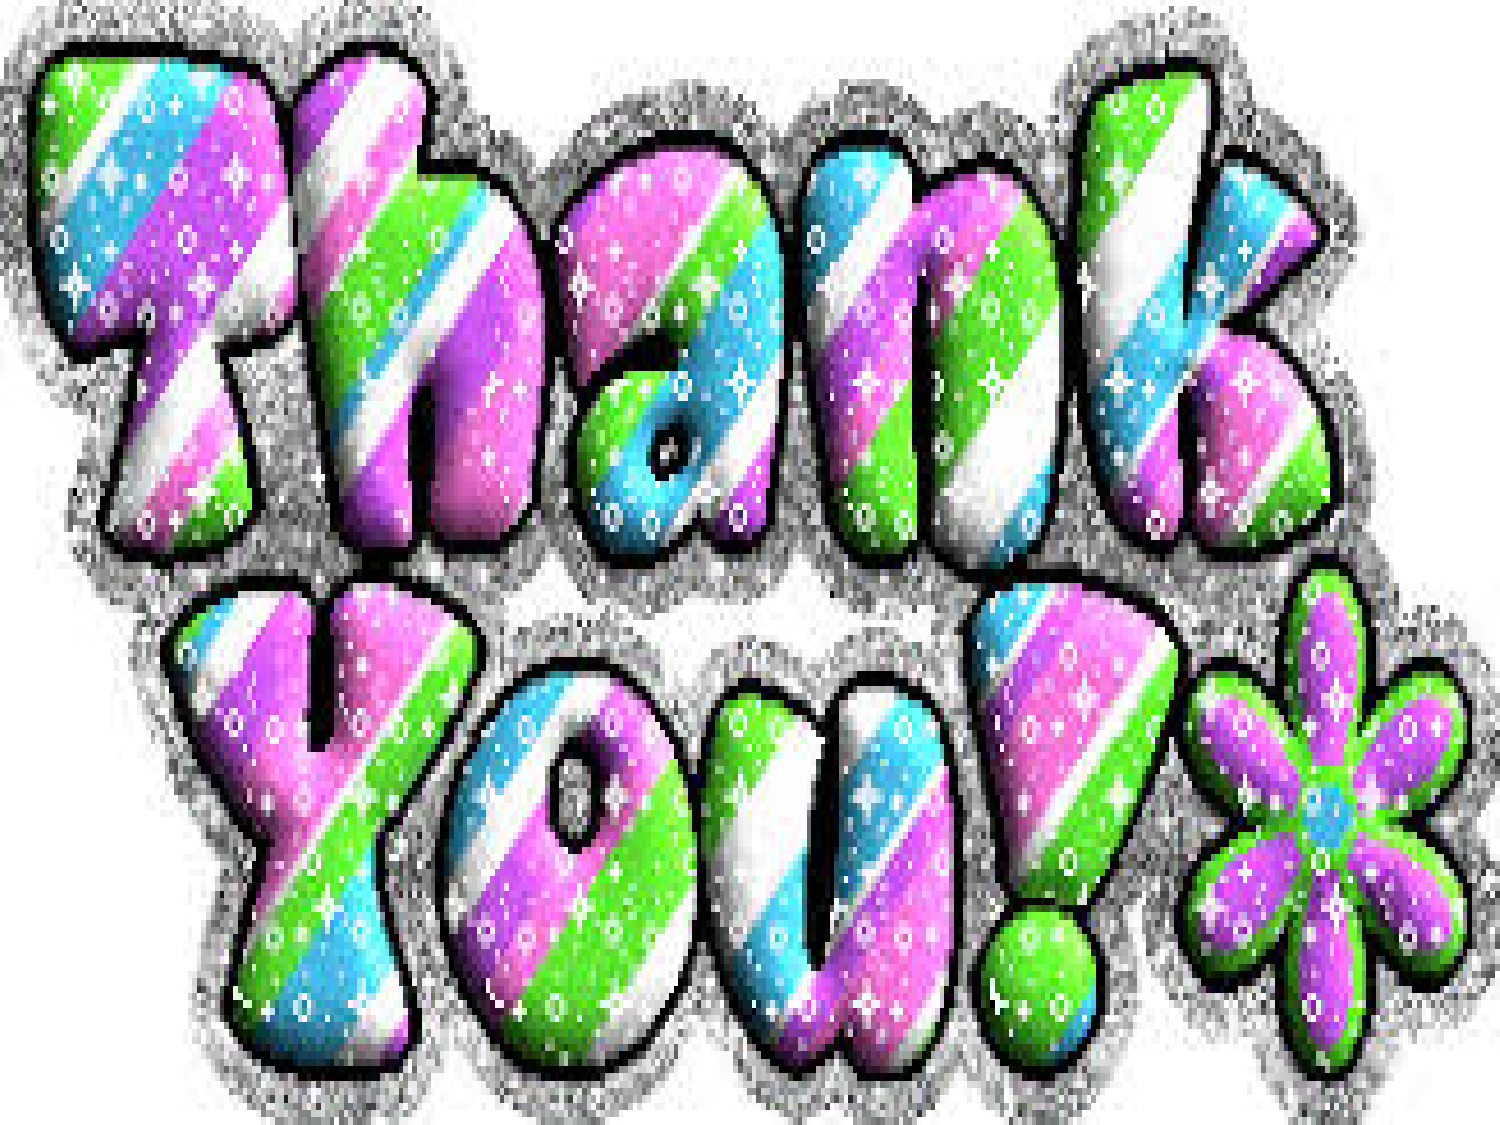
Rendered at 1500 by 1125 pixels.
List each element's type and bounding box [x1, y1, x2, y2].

list [0, 0, 1500, 1125]
